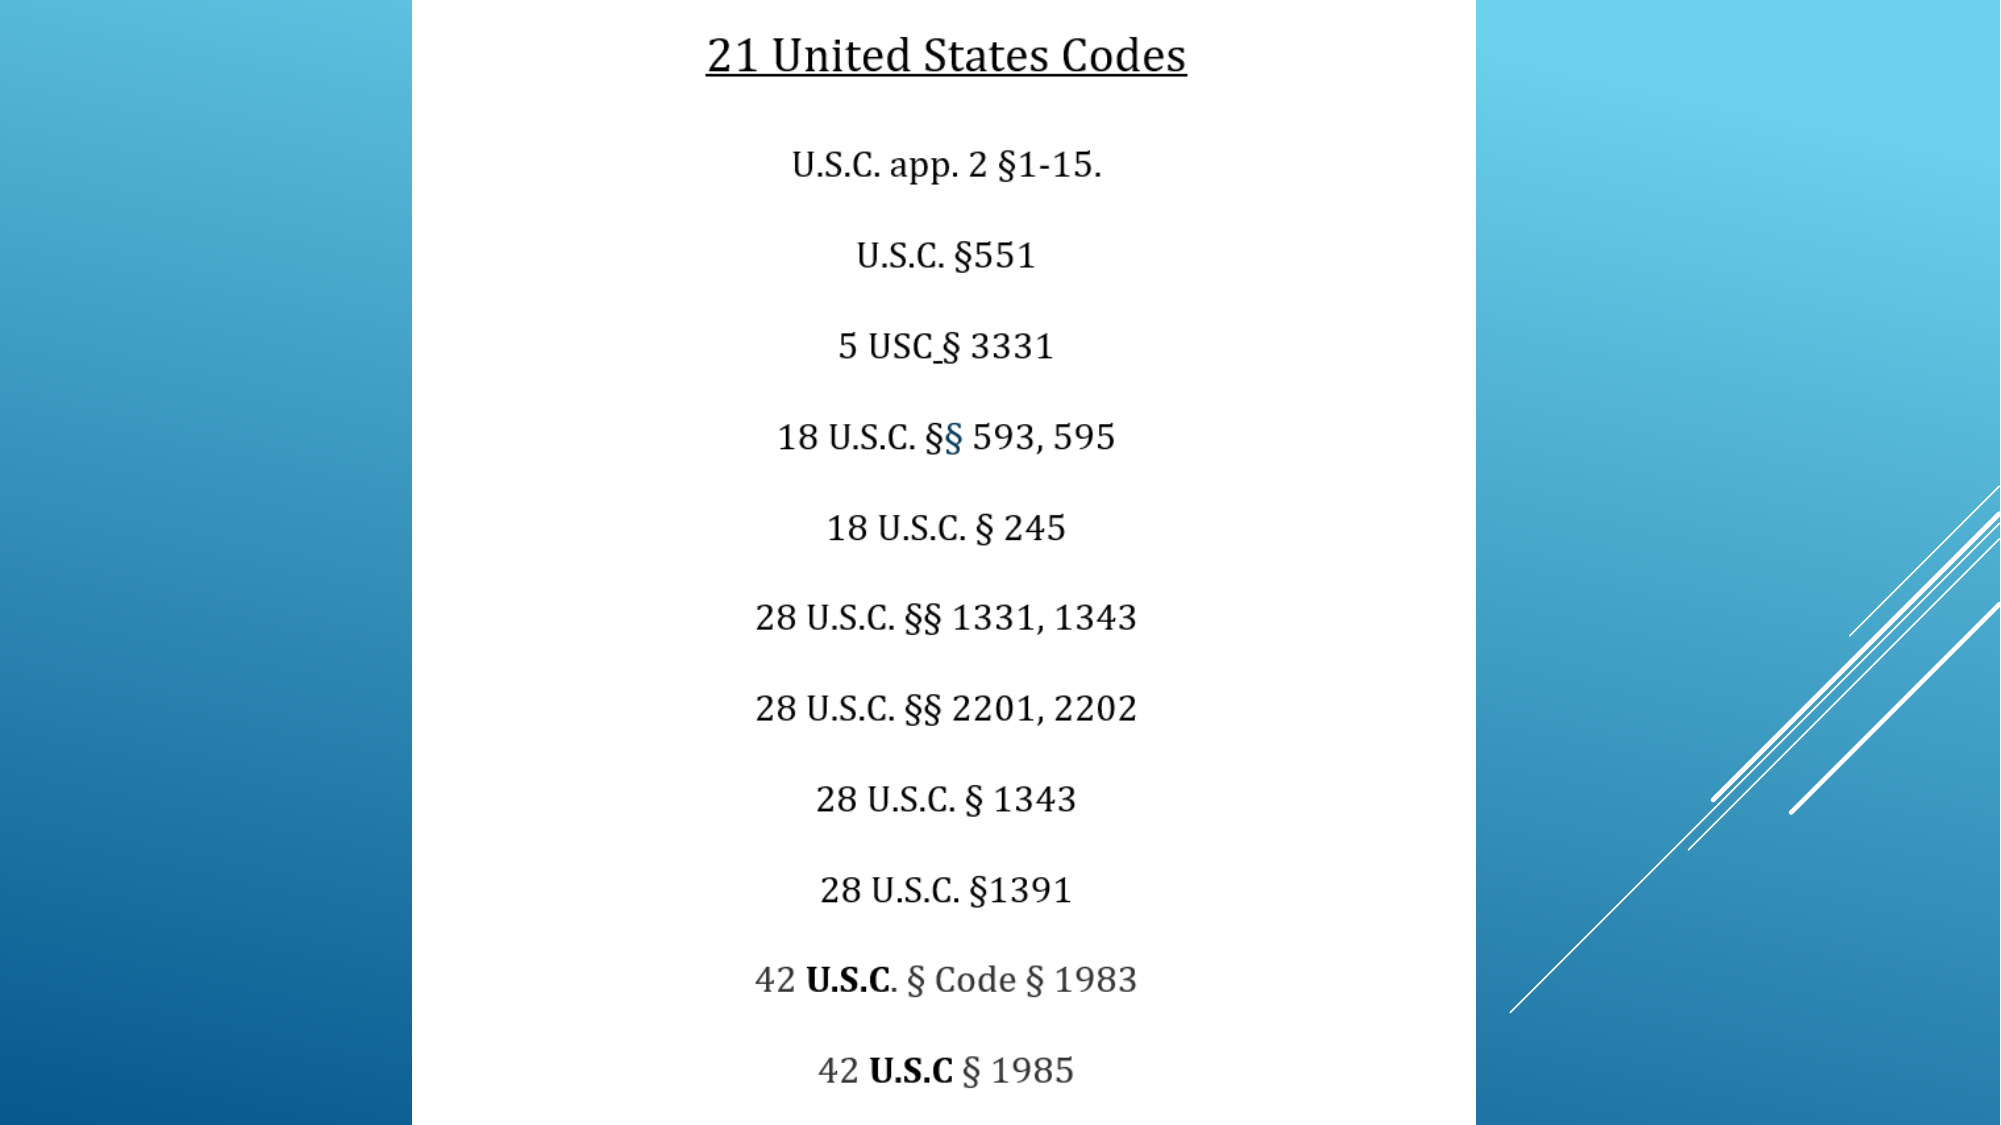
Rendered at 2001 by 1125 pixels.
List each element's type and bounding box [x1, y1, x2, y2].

list [412, 0, 1477, 1125]
